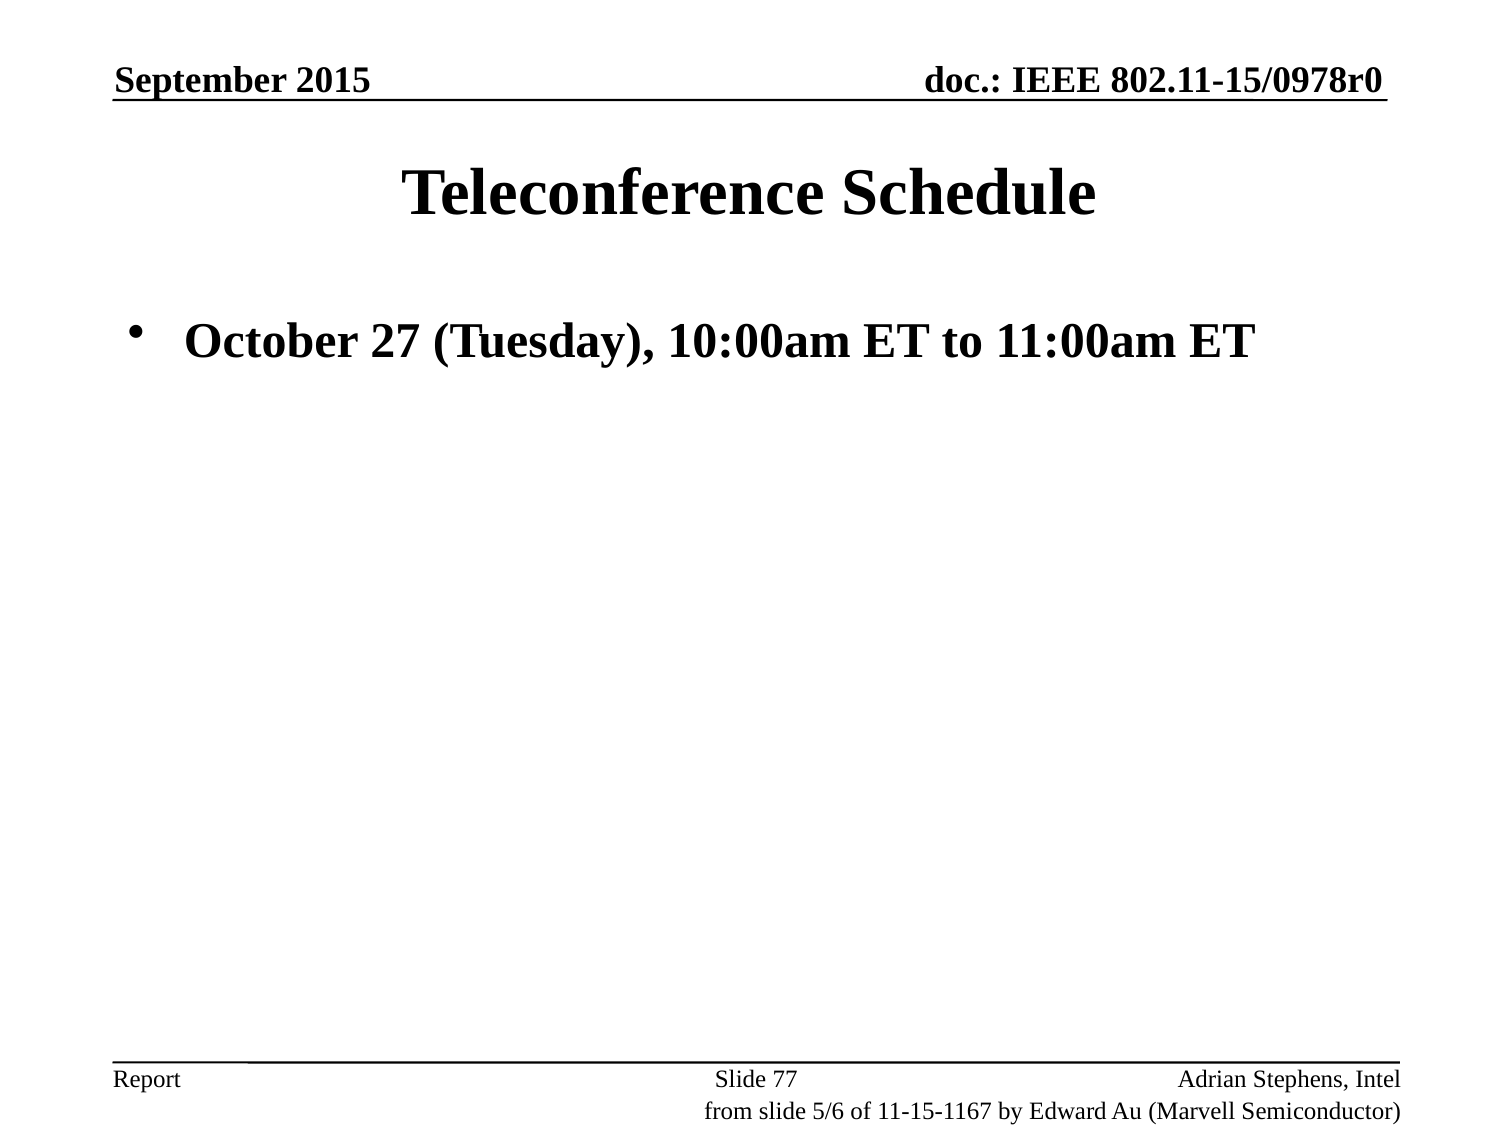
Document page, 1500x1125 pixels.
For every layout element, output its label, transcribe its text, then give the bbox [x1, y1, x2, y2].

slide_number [114, 54, 374, 101]
text_box October 27 (Tuesday), 10:00am ET to 11:00am ET [112, 299, 1388, 975]
footer Adrian Stephens, Intel [1024, 1061, 1402, 1087]
slide_number Slide 77 [711, 1061, 801, 1087]
text_box from slide 5/6 of 11-15-1167 by Edward Au (Marvell Semiconductor) [343, 1087, 1417, 1125]
text_box Teleconference Schedule [112, 99, 1388, 275]
